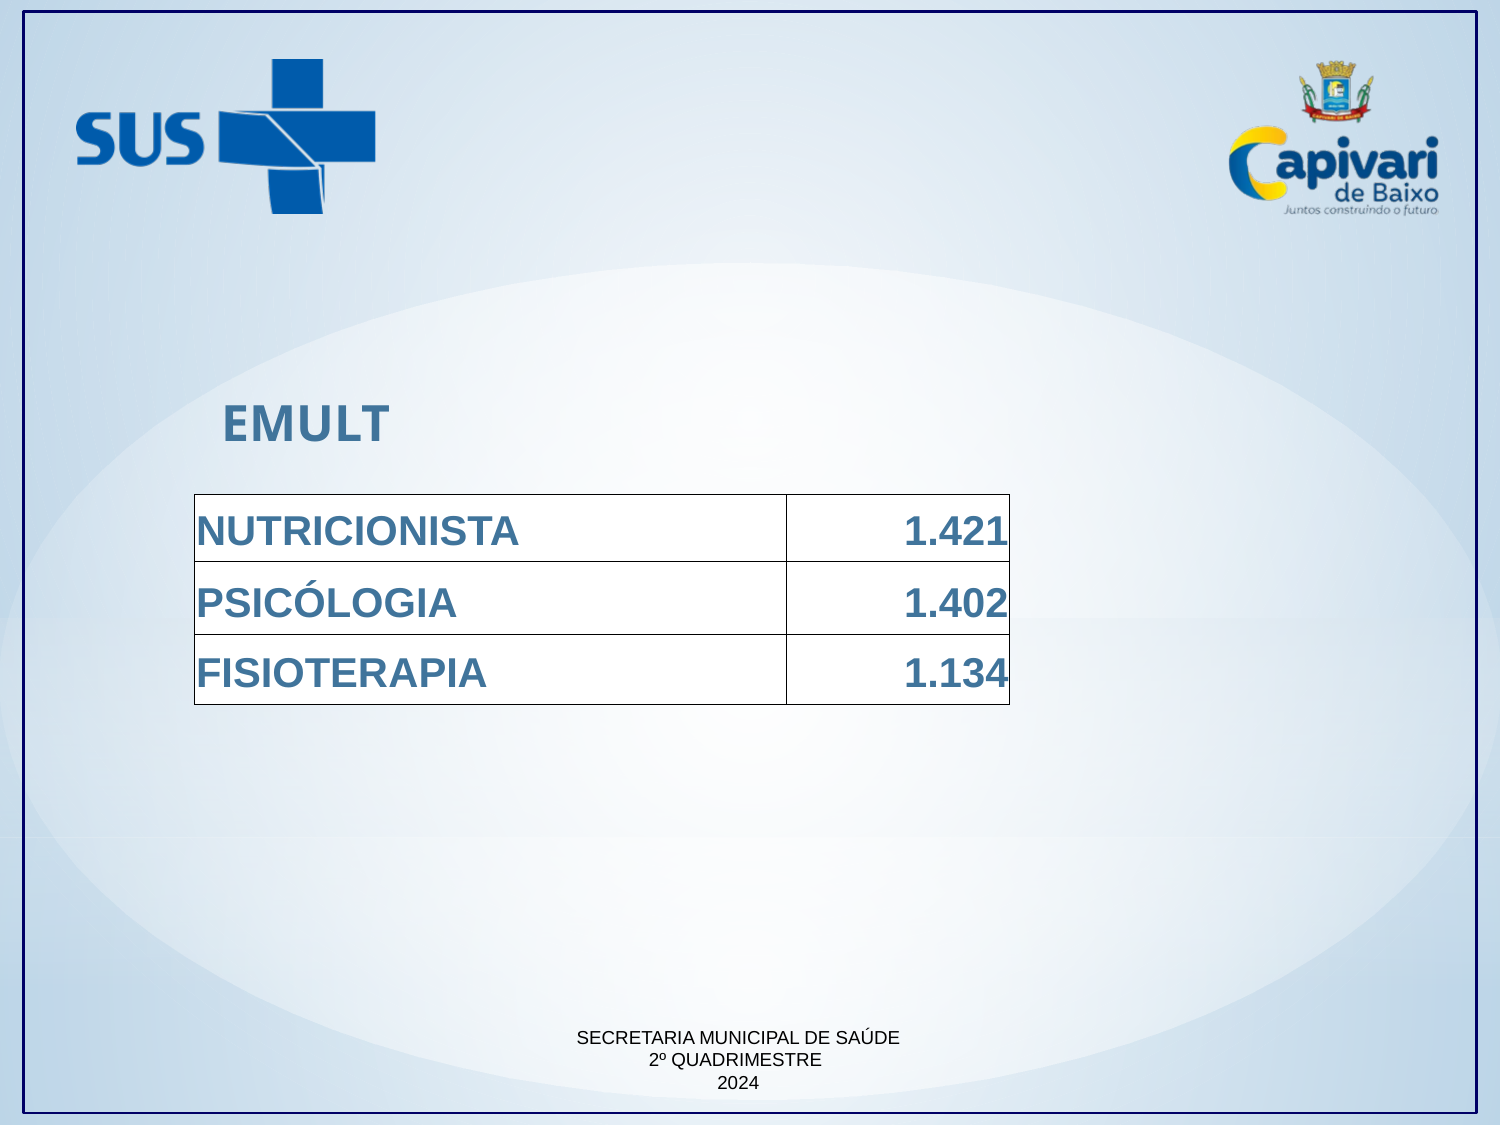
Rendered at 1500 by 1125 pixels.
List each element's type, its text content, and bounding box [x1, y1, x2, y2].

table_header 1.421 [787, 495, 1009, 561]
text_box [22, 10, 1478, 1114]
table_cell PSICÓLOGIA [195, 562, 786, 634]
table_cell 1.134 [787, 635, 1009, 704]
text_box SECRETARIA MUNICIPAL DE SAÚDE 2º QUADRIMESTRE 2024 [363, 1018, 1114, 1101]
table_cell 1.402 [787, 562, 1009, 634]
table_header NUTRICIONISTA [195, 495, 786, 561]
picture [1191, 0, 1477, 280]
table_cell FISIOTERAPIA [195, 635, 786, 704]
picture [76, 59, 376, 214]
